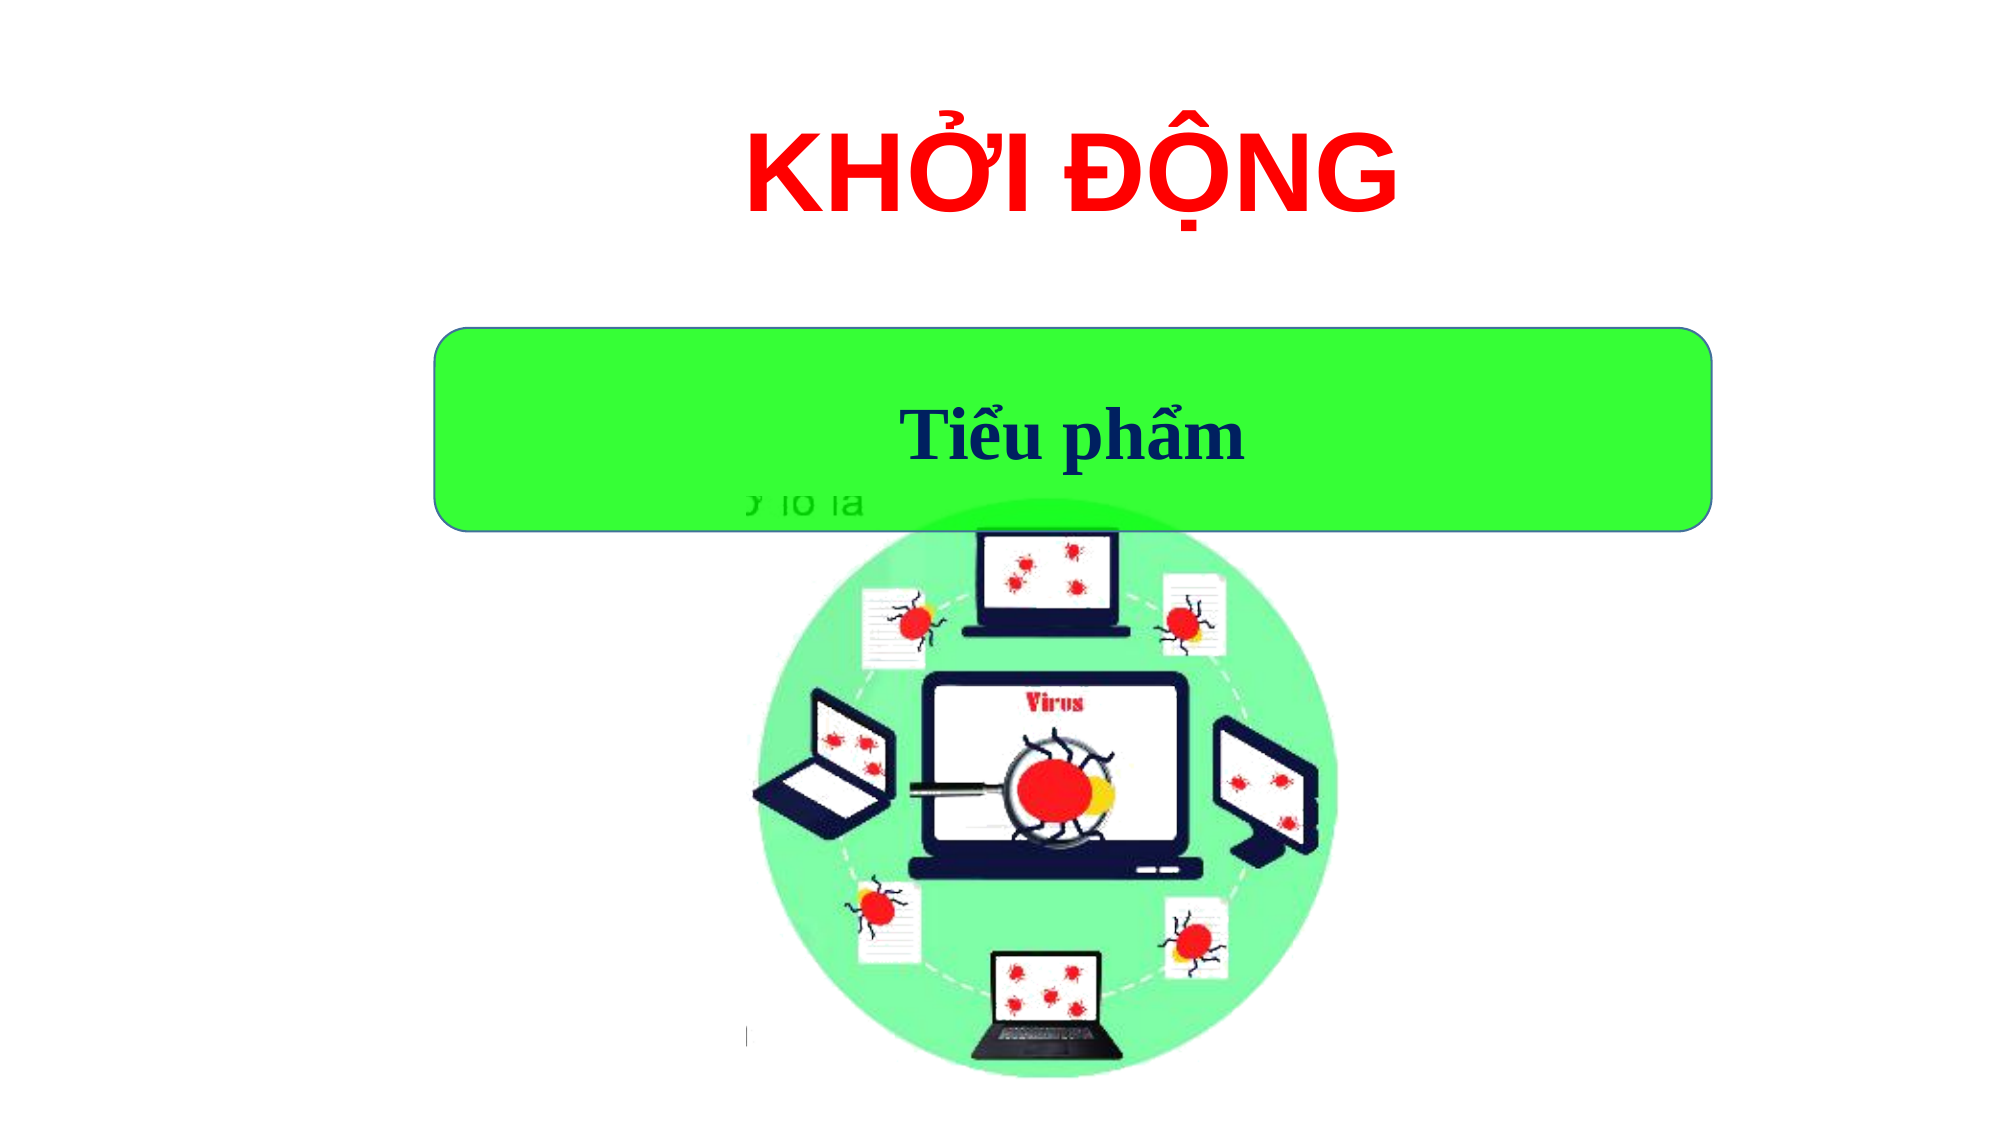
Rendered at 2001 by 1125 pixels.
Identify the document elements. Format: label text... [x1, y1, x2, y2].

text_box Tiểu phẩm [434, 327, 1712, 532]
picture [745, 496, 1401, 1091]
text_box KHỞI ĐỘNG [526, 92, 1621, 242]
